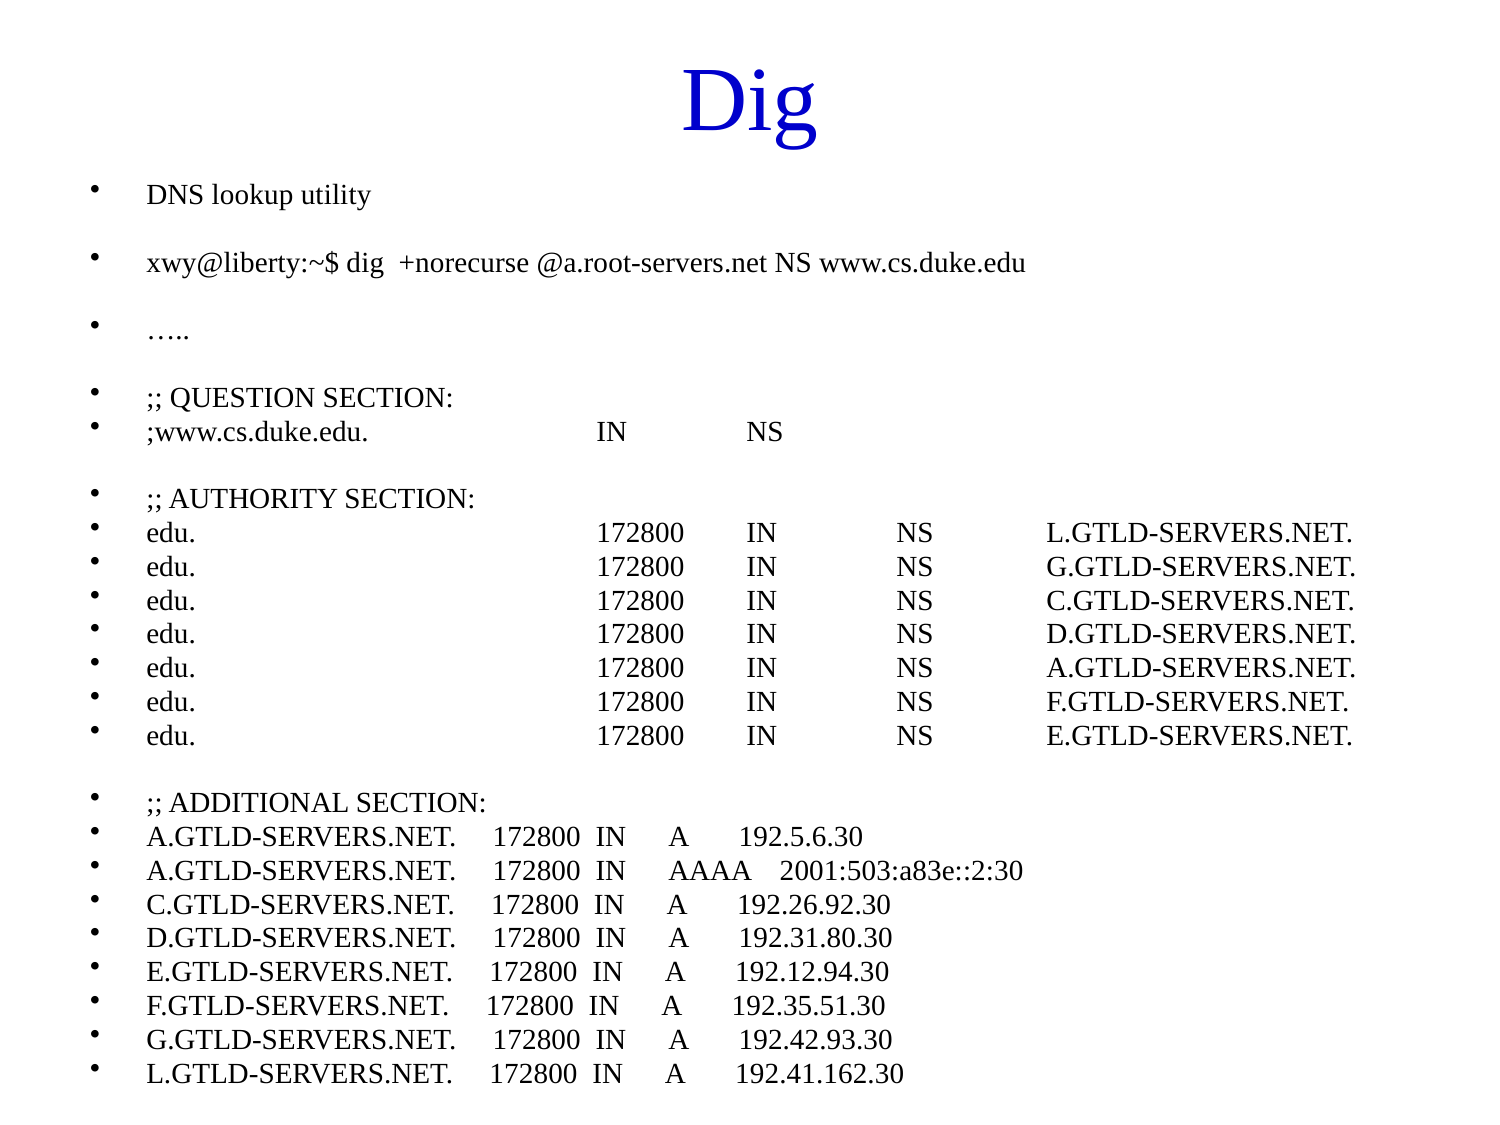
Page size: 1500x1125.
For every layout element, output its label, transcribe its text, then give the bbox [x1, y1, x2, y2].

list DNS lookup utility xwy@liberty:~$ dig +norecurse @a.root-servers.net NS www.cs.duke.edu ….. ;; QUESTION SECTION: ;www.cs.duke.edu. IN NS ;; AUTHORITY SECTION: edu. 172800 IN NS L.GTLD-SERVERS.NET. edu. 172800 IN NS G.GTLD-SERVERS.NET. edu. 172800 IN NS C.GTLD-SERVERS.NET. edu. 172800 IN NS D.GTLD-SERVERS.NET. edu. 172800 IN NS A.GTLD-SERVERS.NET. edu. 172800 IN NS F.GTLD-SERVERS.NET. edu. 172800 IN NS E.GTLD-SERVERS.NET. ;; ADDITIONAL SECTION: A.GTLD-SERVERS.NET. 172800 IN A 192.5.6.30 A.GTLD-SERVERS.NET. 172800 IN AAAA 2001:503:a83e::2:30 C.GTLD-SERVERS.NET. 172800 IN A 192.26.92.30 D.GTLD-SERVERS.NET. 172800 IN A 192.31.80.30 E.GTLD-SERVERS.NET. 172800 IN A 192.12.94.30 F.GTLD-SERVERS.NET. 172800 IN A 192.35.51.30 G.GTLD-SERVERS.NET. 172800 IN A 192.42.93.30 L.GTLD-SERVERS.NET. 172800 IN A 192.41.162.30 [74, 174, 1426, 1076]
title Dig [74, 0, 1426, 174]
